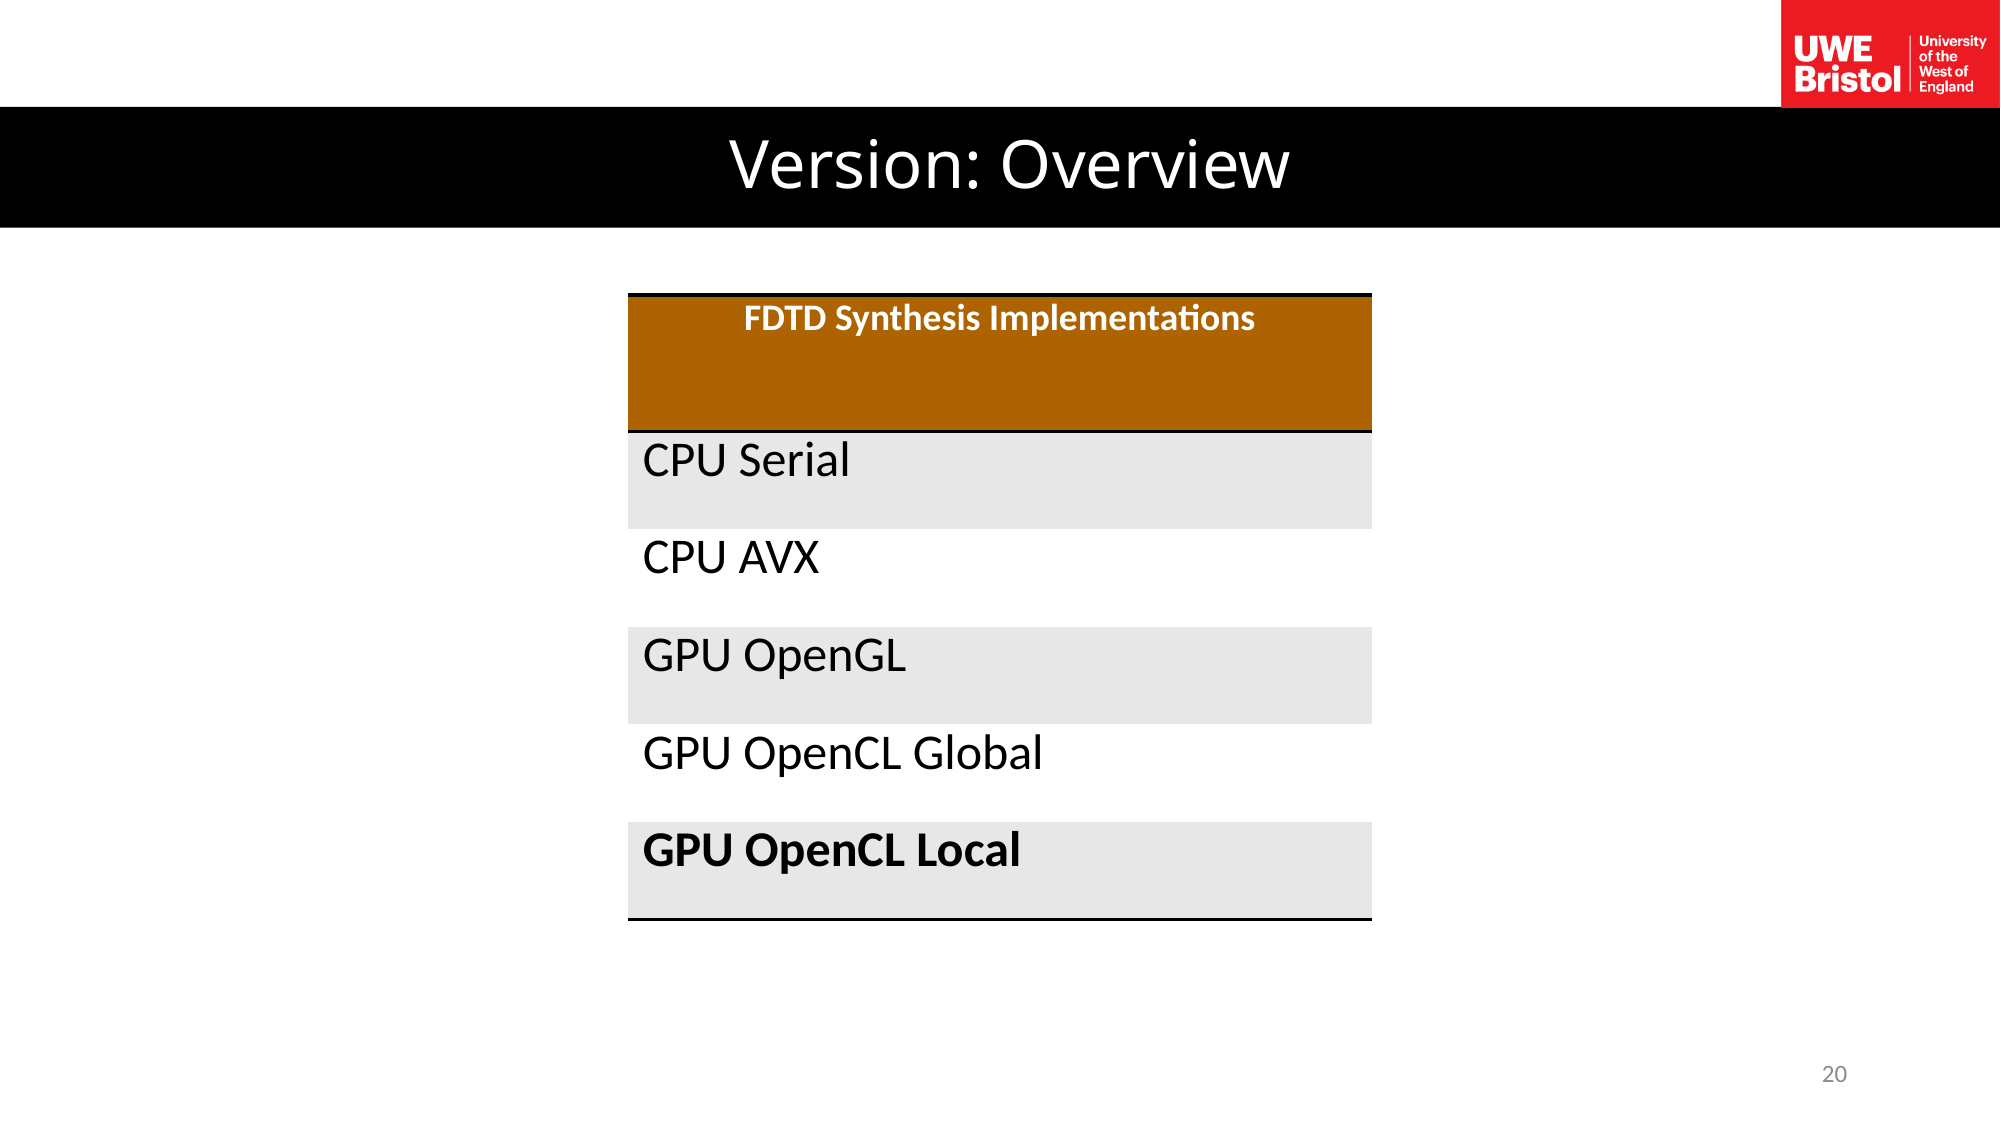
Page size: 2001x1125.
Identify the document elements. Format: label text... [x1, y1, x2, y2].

slide_number 20 [1412, 1042, 1863, 1103]
title Version: Overview [91, 105, 1931, 228]
text_box [0, 106, 2000, 229]
table_cell GPU OpenCL Local [628, 822, 1372, 918]
table_cell GPU OpenCL Global [628, 724, 1372, 822]
table_cell GPU OpenGL [628, 627, 1372, 724]
table_header FDTD Synthesis Implementations [628, 297, 1372, 430]
picture [1781, 0, 2000, 108]
table_cell CPU AVX [628, 529, 1372, 627]
table_cell CPU Serial [628, 433, 1372, 529]
